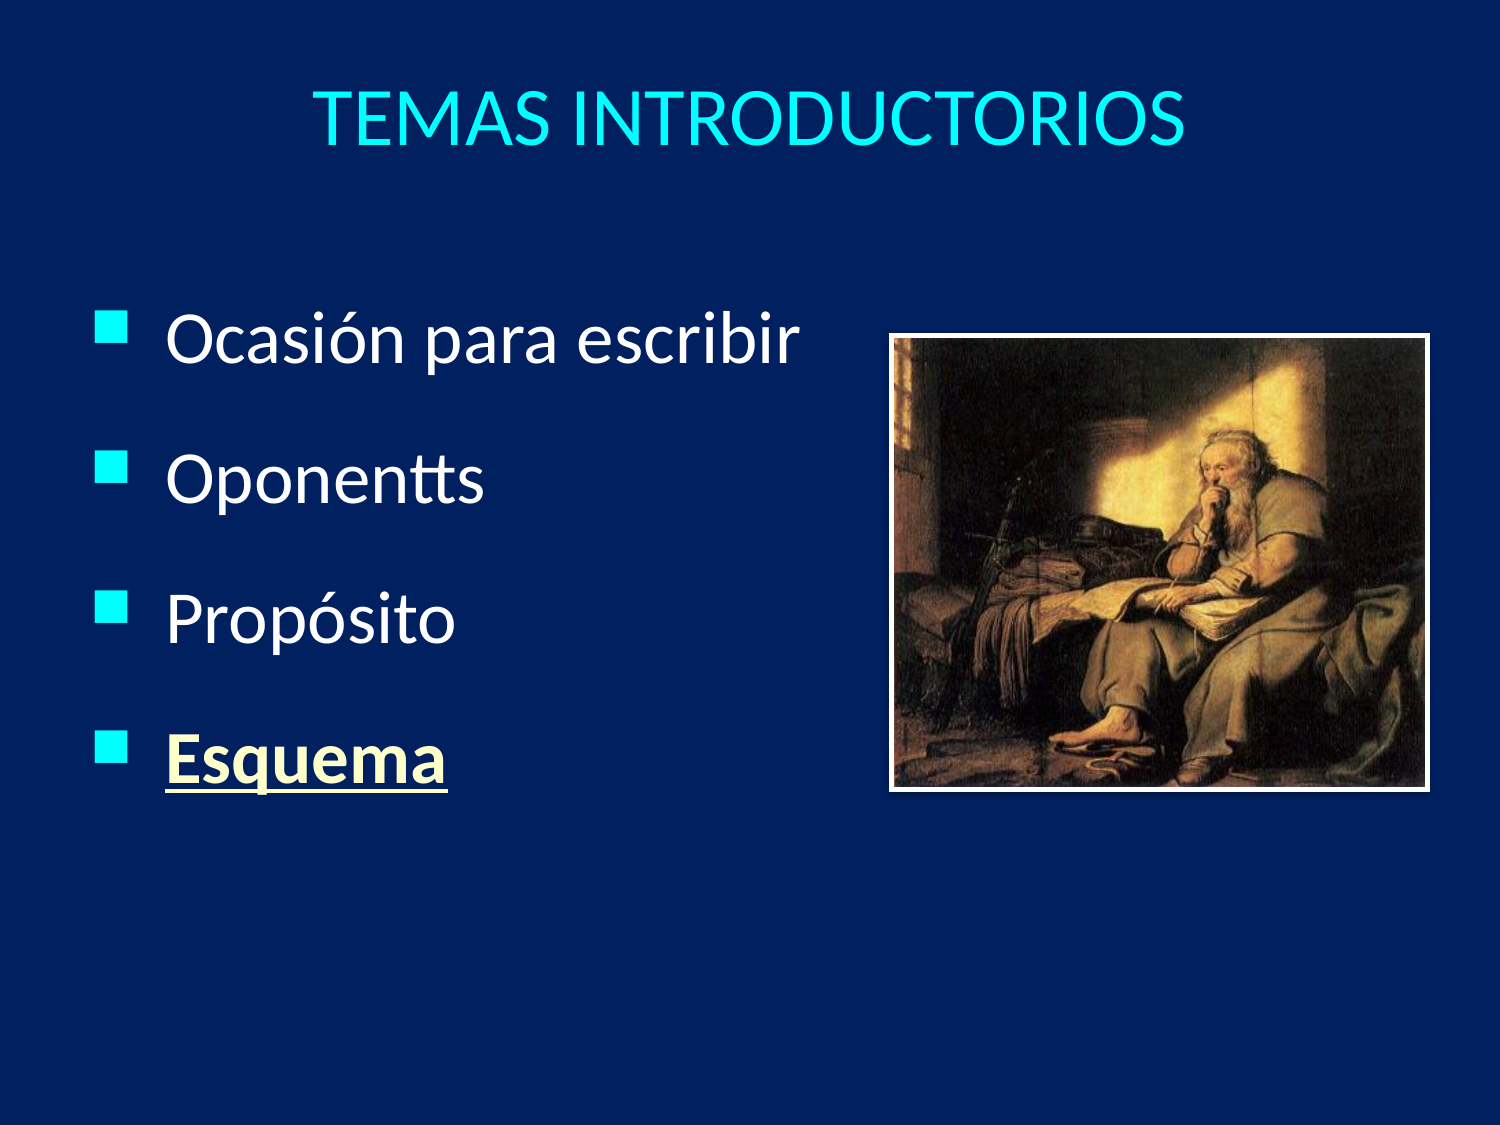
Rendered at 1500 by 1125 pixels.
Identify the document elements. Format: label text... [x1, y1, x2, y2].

title TEMAS INTRODUCTORIOS [118, 37, 1382, 188]
picture [893, 337, 1426, 788]
list Ocasión para escribir Oponentts Propósito Esquema [74, 281, 901, 844]
